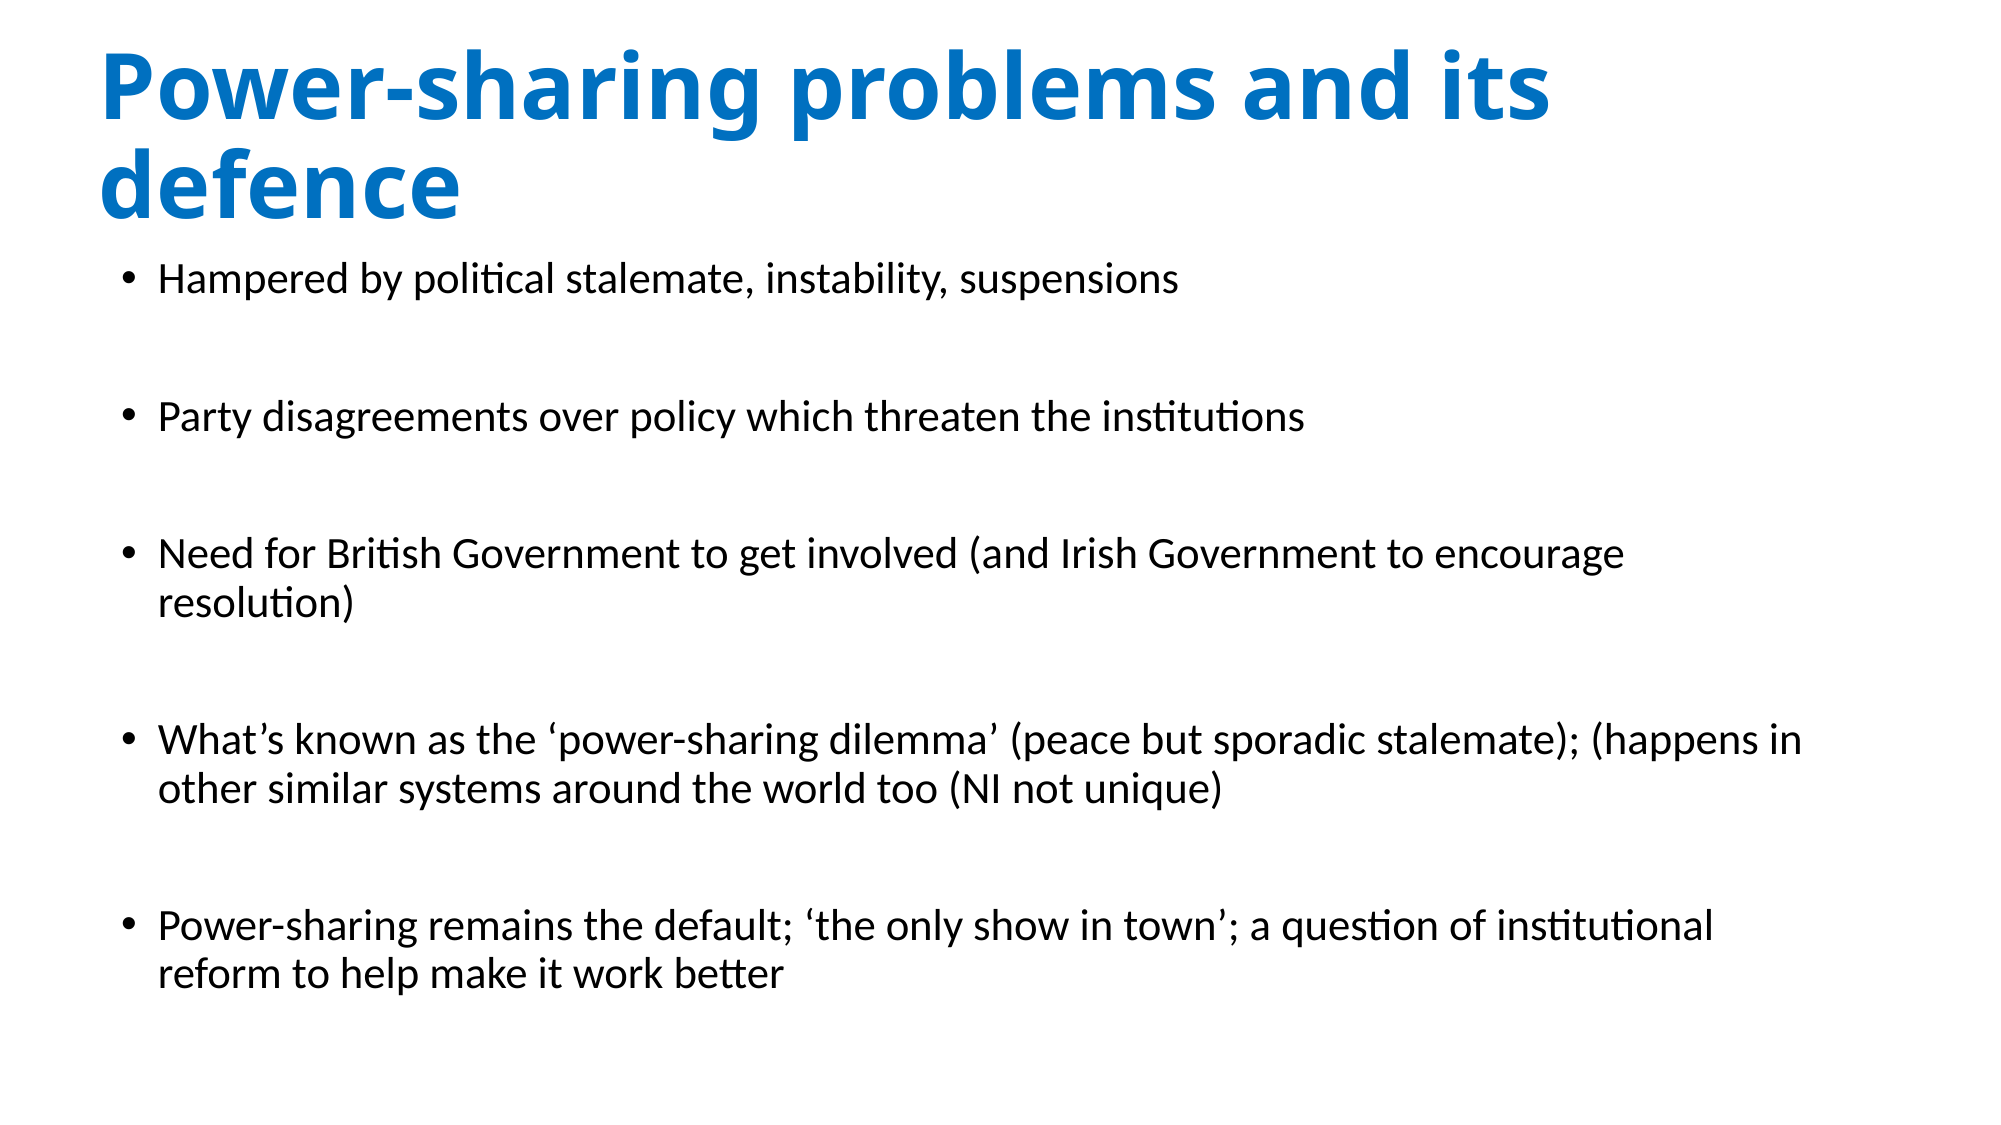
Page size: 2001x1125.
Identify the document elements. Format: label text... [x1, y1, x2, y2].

list Hampered by political stalemate, instability, suspensions Party disagreements over policy which threaten the institutions Need for British Government to get involved (and Irish Government to encourage resolution) What’s known as the ‘power-sharing dilemma’ (peace but sporadic stalemate); (happens in other similar systems around the world too (NI not unique) Power-sharing remains the default; ‘the only show in town’; a question of institutional reform to help make it work better [106, 248, 1832, 1014]
title Power-sharing problems and its defence [83, 30, 1916, 248]
